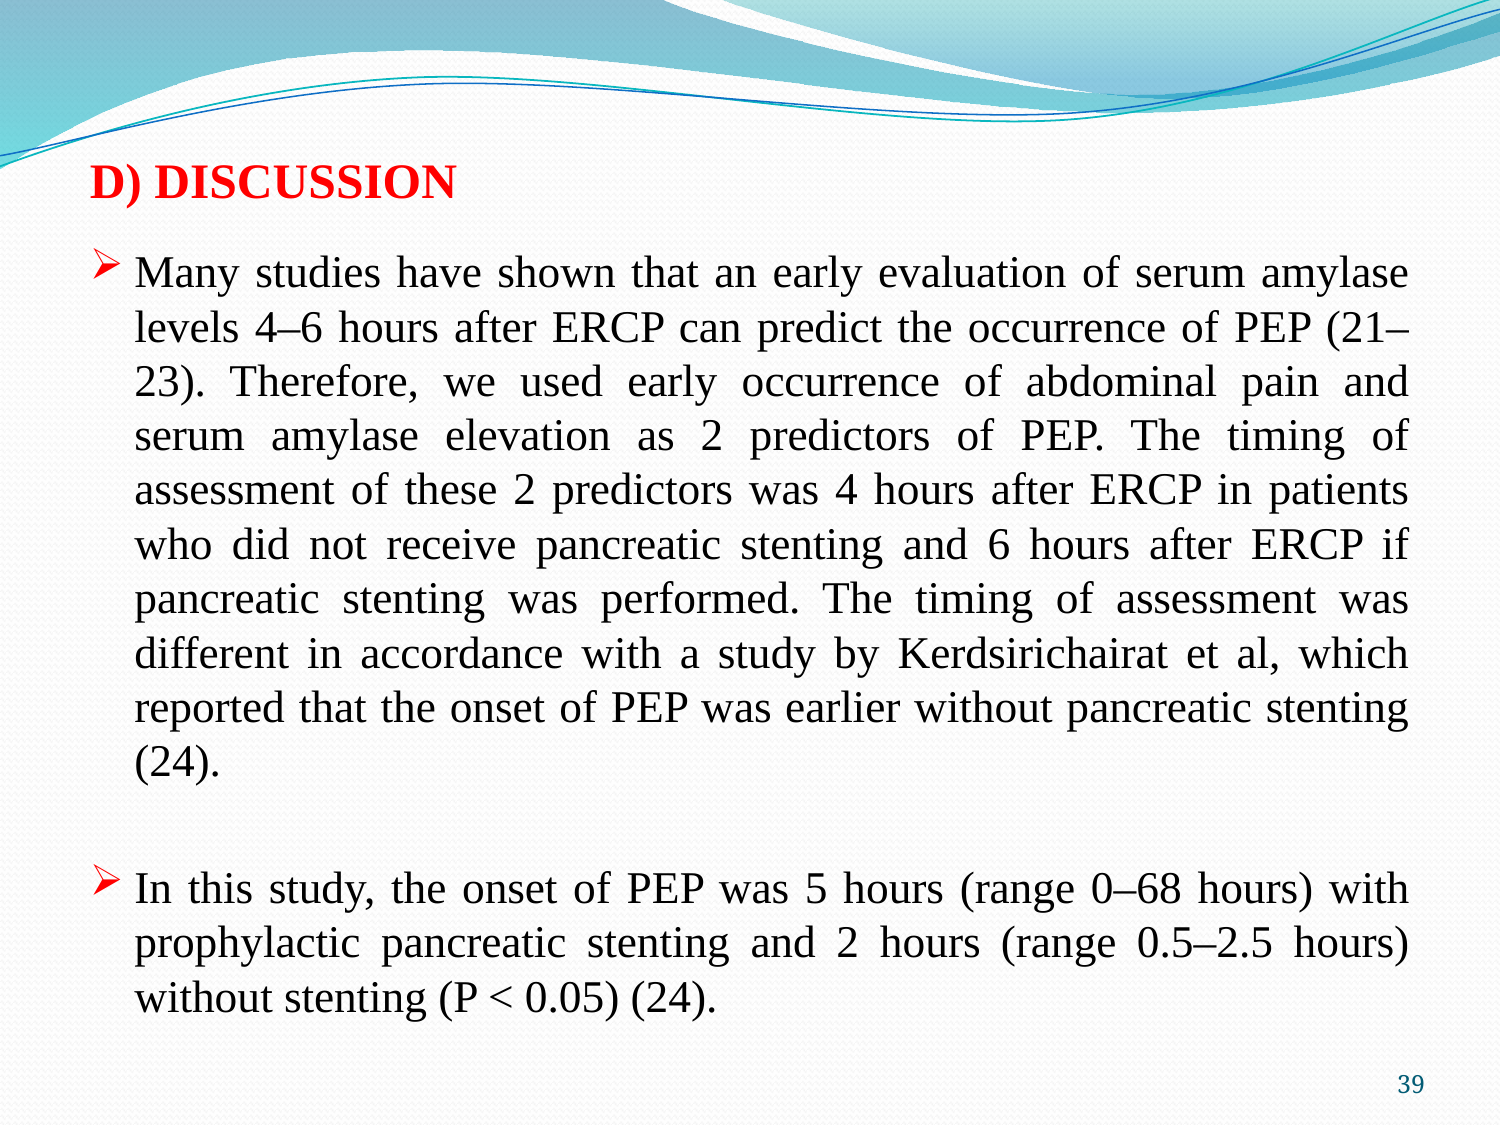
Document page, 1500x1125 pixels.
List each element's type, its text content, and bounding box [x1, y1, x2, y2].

list D) DISCUSSION Many studies have shown that an early evaluation of serum amylase levels 4–6 hours after ERCP can predict the occurrence of PEP (21–23). Therefore, we used early occurrence of abdominal pain and serum amylase elevation as 2 predictors of PEP. The timing of assessment of these 2 predictors was 4 hours after ERCP in patients who did not receive pancreatic stenting and 6 hours after ERCP if pancreatic stenting was performed. The timing of assessment was different in accordance with a study by Kerdsirichairat et al, which reported that the onset of PEP was earlier without pancreatic stenting (24). In this study, the onset of PEP was 5 hours (range 0–68 hours) with prophylactic pancreatic stenting and 2 hours (range 0.5–2.5 hours) without stenting (P < 0.05) (24). [75, 112, 1425, 1038]
slide_number 39 [1299, 1042, 1425, 1103]
